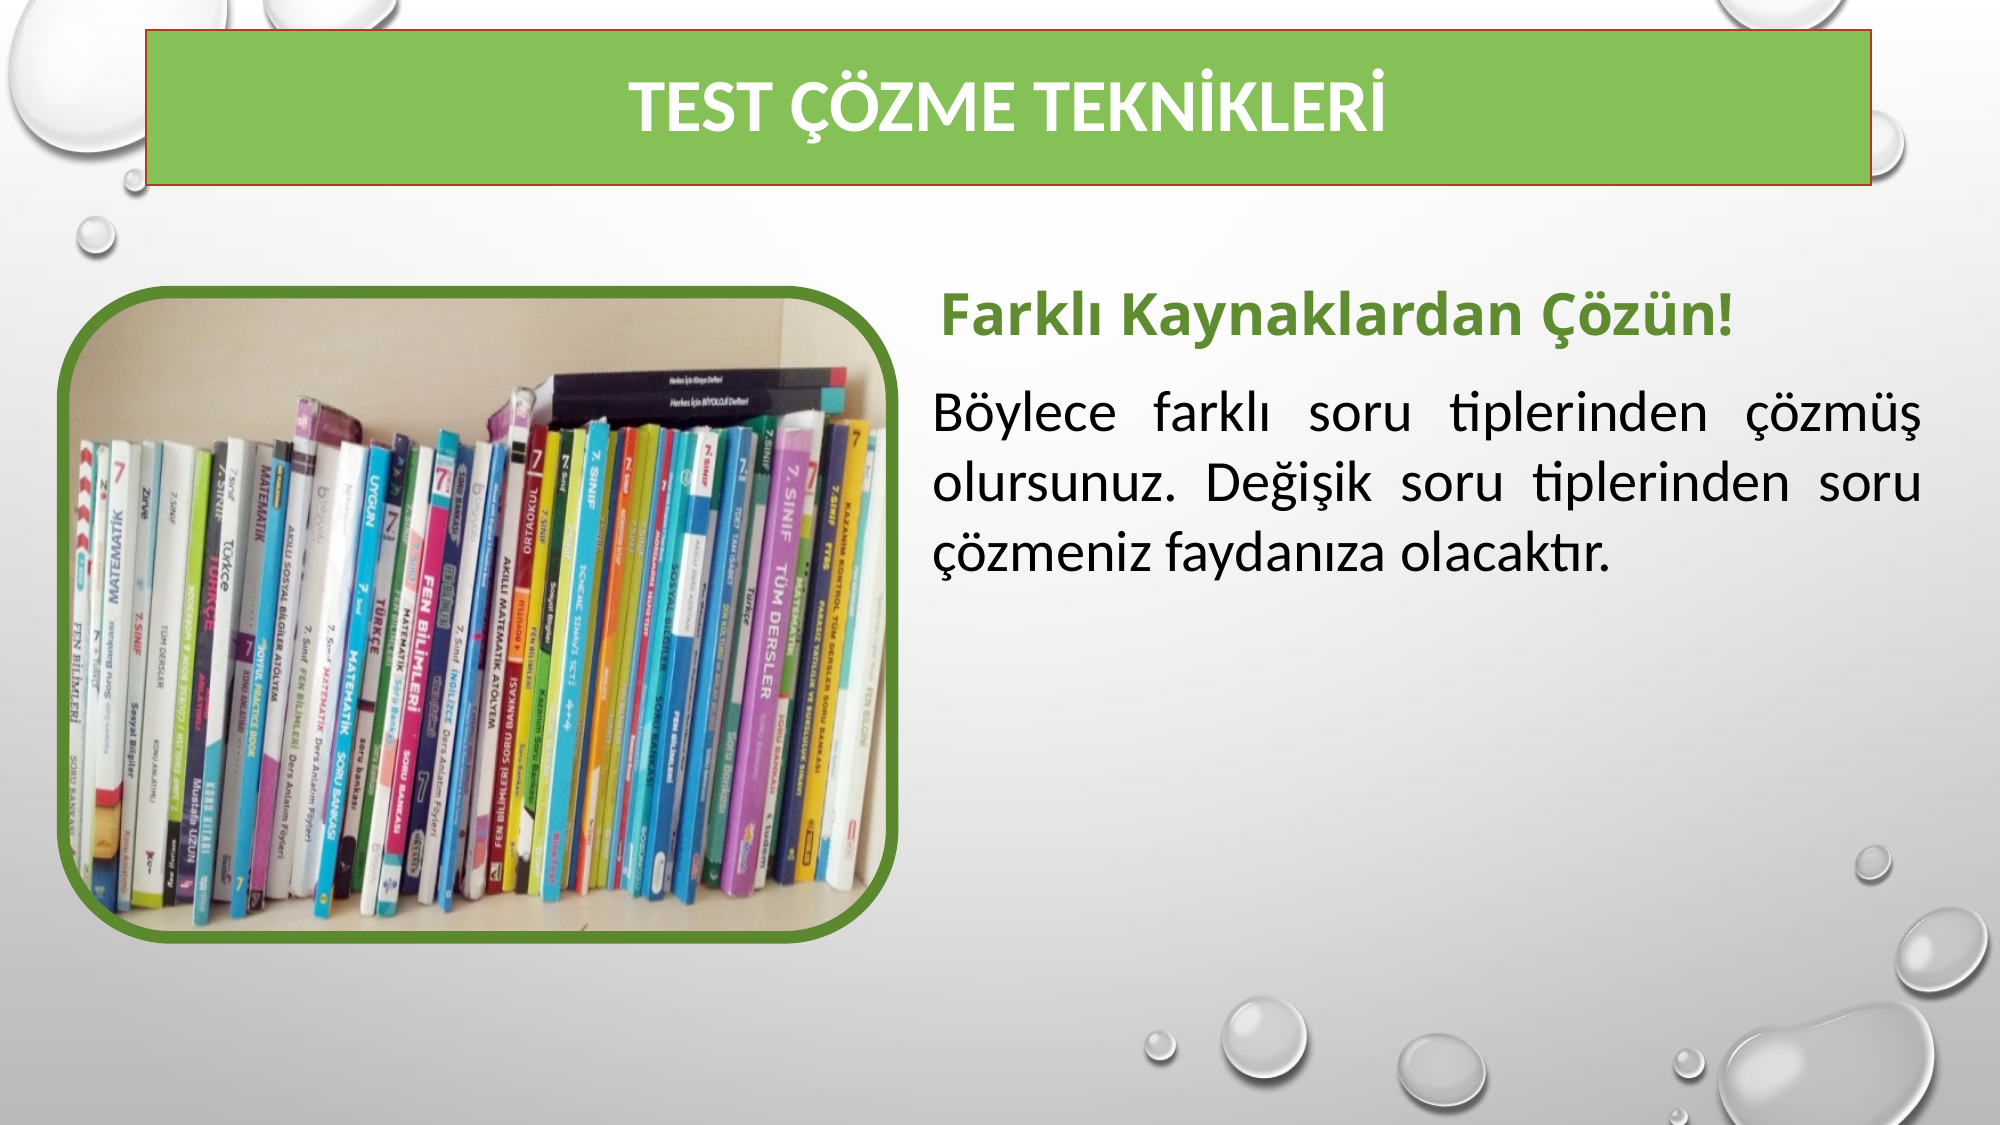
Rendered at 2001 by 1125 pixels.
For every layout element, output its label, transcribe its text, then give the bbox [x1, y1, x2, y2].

text_box TESTING [179, 938, 523, 947]
picture [0, 0, 2000, 1125]
text_box Böylece farklı soru tiplerinden çözmüş olursunuz. Değişik soru tiplerinden soru çözmeniz faydanıza olacaktır. [917, 365, 1939, 664]
title Test Çözme Teknikleri [146, 29, 1872, 185]
text_box [63, 292, 893, 938]
text_box Farklı Kaynaklardan Çözün! [924, 269, 1794, 356]
